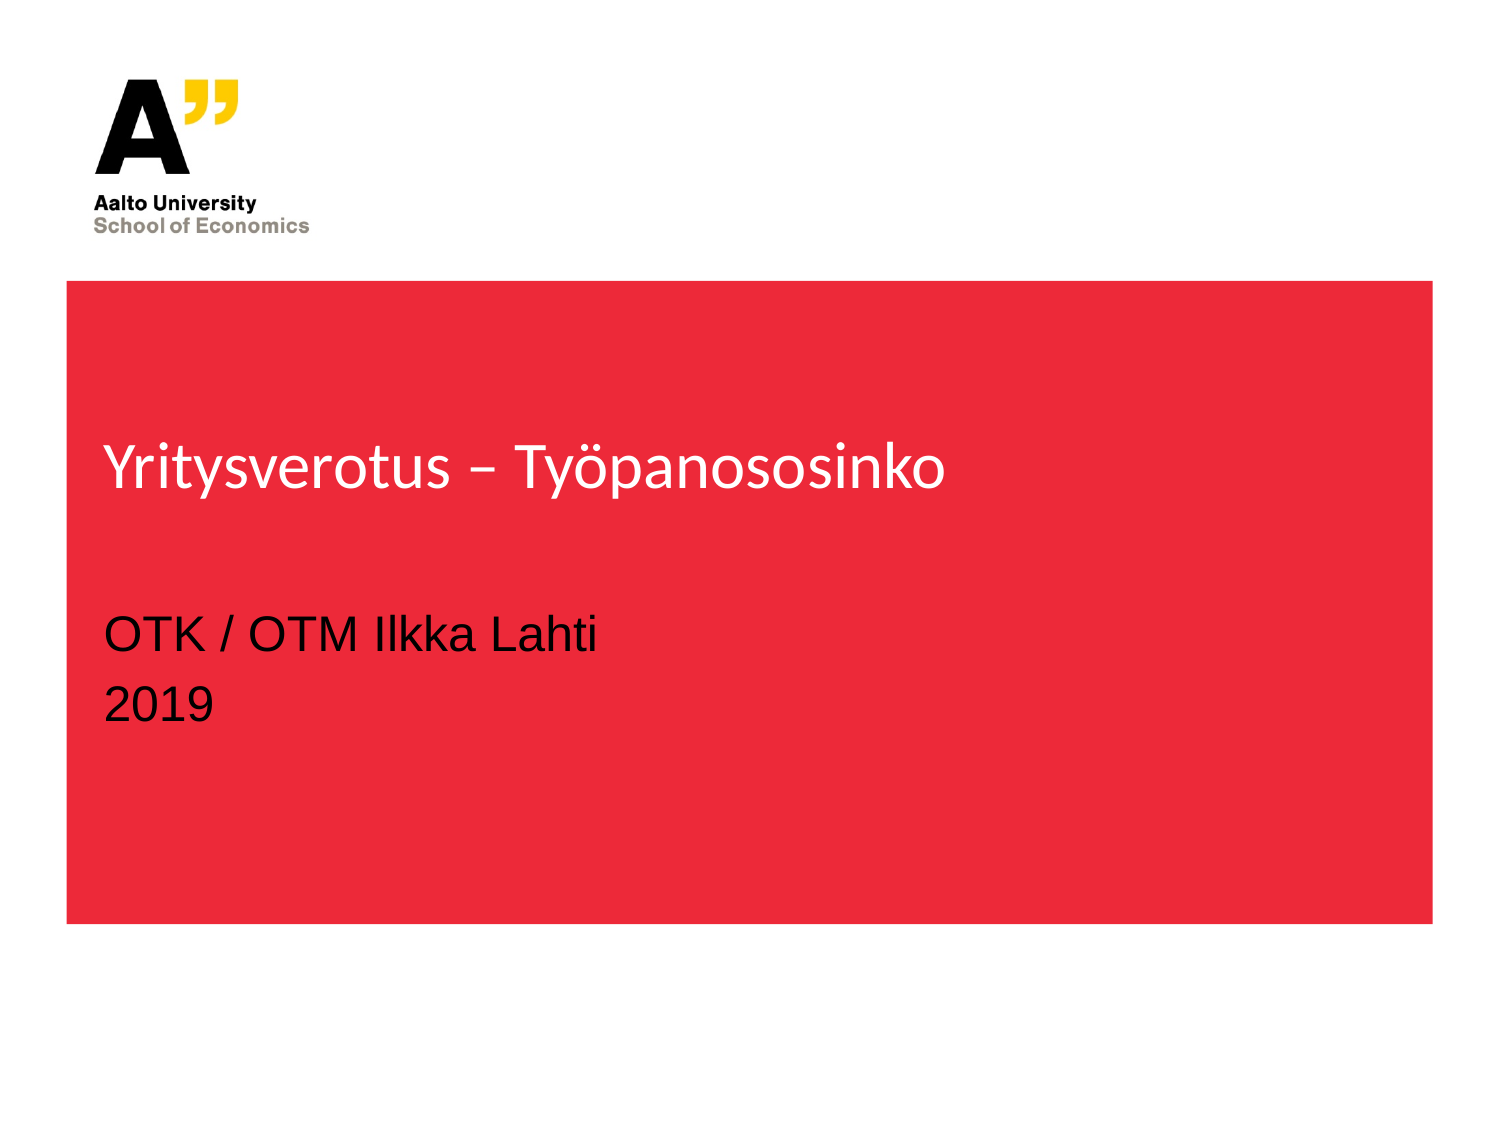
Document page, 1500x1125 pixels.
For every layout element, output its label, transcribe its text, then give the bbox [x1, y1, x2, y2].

subtitle OTK / OTM Ilkka Lahti 2019 [88, 594, 1120, 978]
picture [0, 0, 348, 268]
title Yritysverotus – Työpanososinko [88, 290, 1369, 634]
